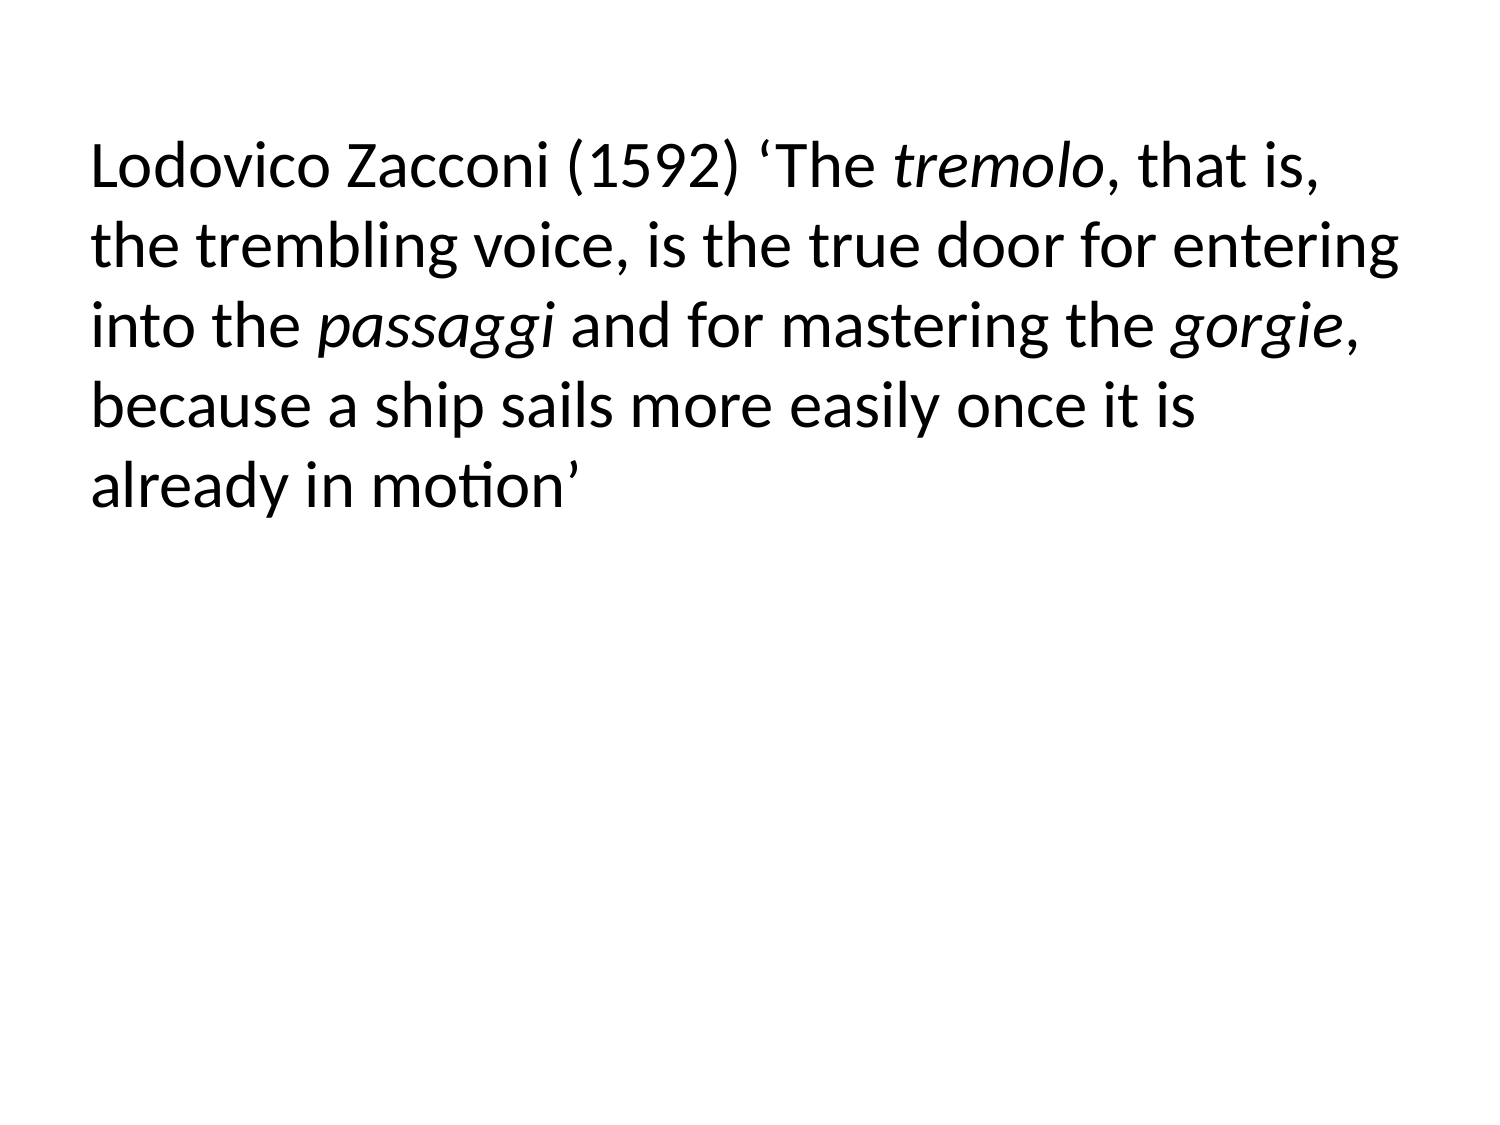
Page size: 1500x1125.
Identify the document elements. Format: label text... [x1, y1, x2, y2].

list Lodovico Zacconi (1592) ‘The tremolo, that is, the trembling voice, is the true door for entering into the passaggi and for mastering the gorgie, because a ship sails more easily once it is already in motion’ [75, 113, 1425, 1005]
